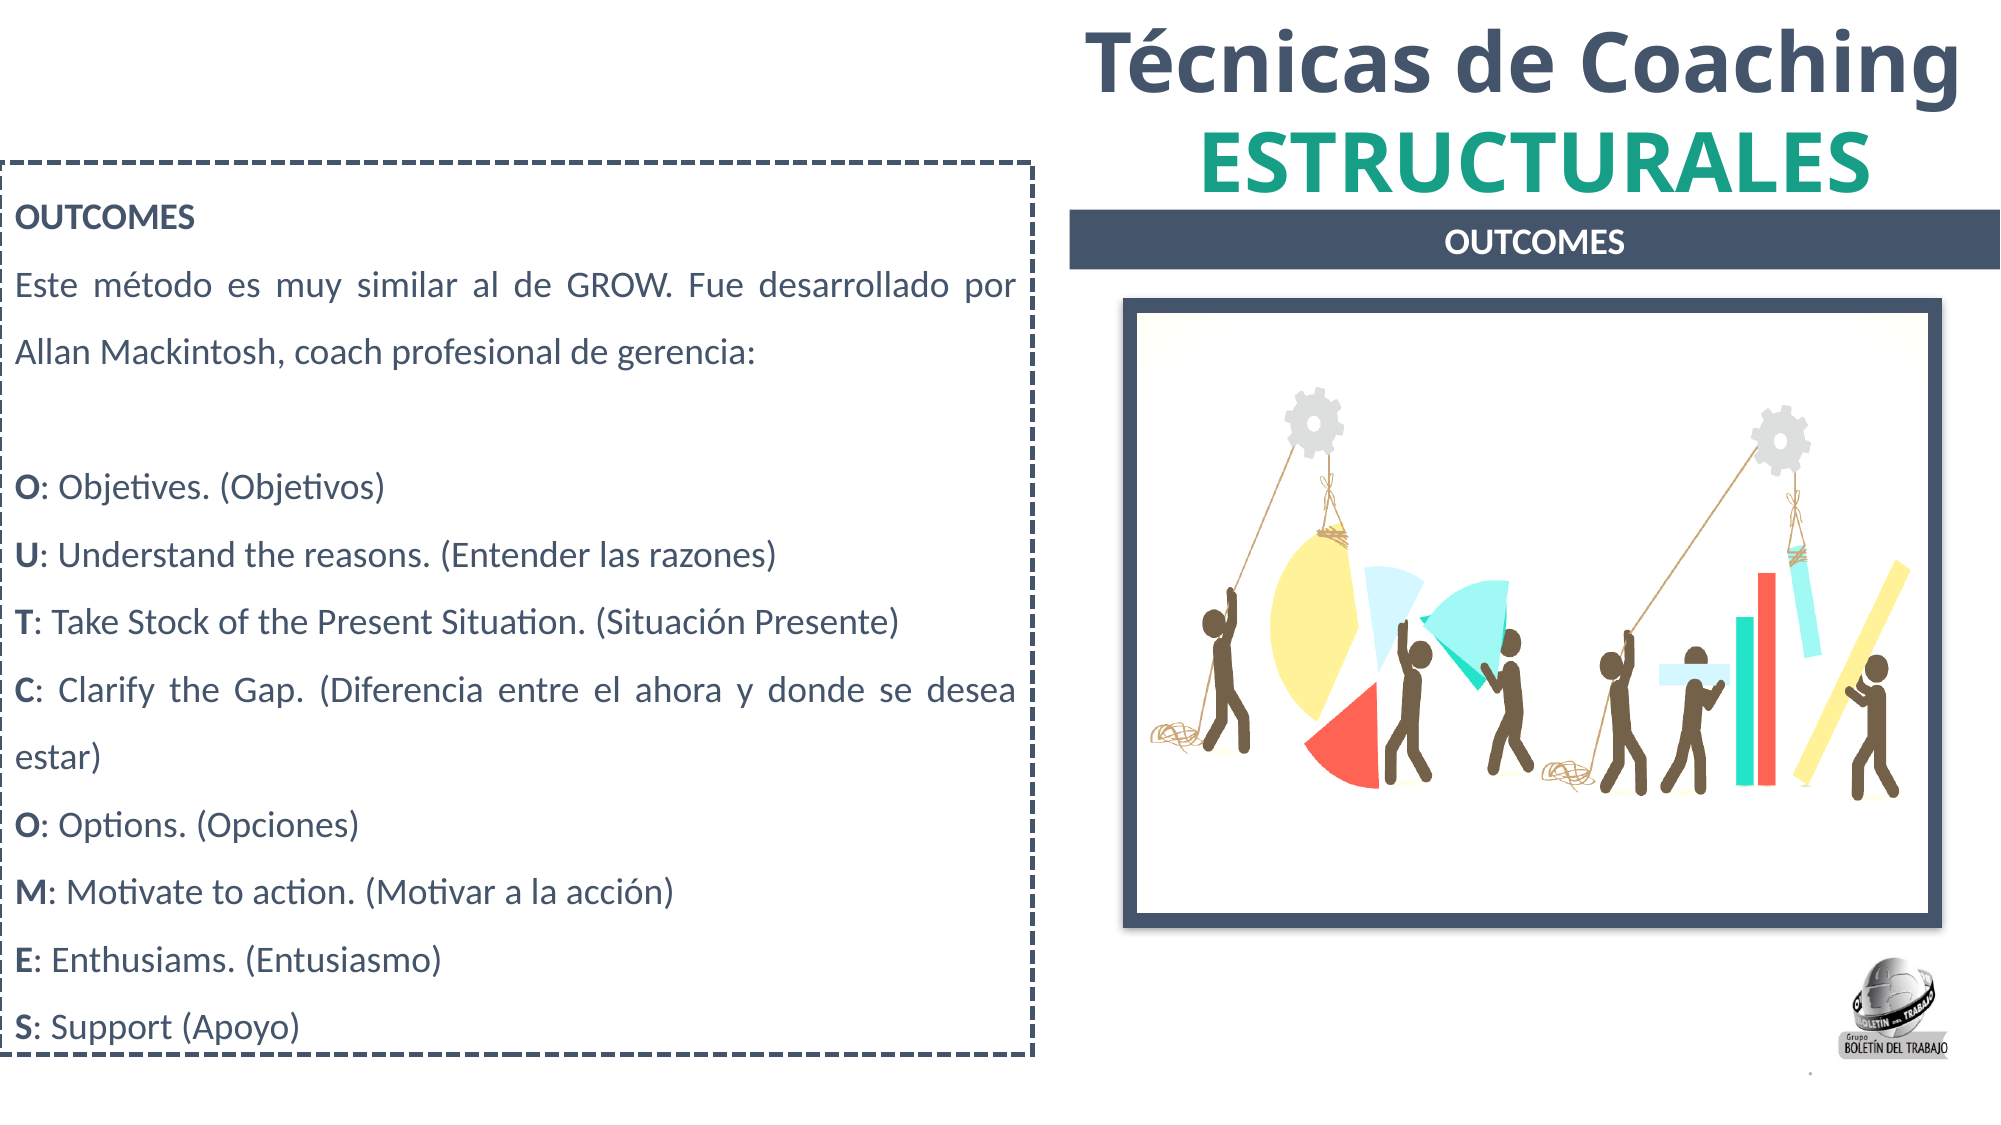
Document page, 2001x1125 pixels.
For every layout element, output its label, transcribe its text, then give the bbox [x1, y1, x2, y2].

text_box OUTCOMES Este método es muy similar al de GROW. Fue desarrollado por Allan Mackintosh, coach profesional de gerencia: O: Objetives. (Objetivos) U: Understand the reasons. (Entender las razones) T: Take Stock of the Present Situation. (Situación Presente) C: Clarify the Gap. (Diferencia entre el ahora y donde se desea estar) O: Options. (Opciones) M: Motivate to action. (Motivar a la acción) E: Enthusiams. (Entusiasmo) S: Support (Apoyo) [0, 161, 1034, 1056]
picture [1137, 312, 1928, 914]
text_box . [1804, 1048, 1821, 1083]
text_box OUTCOMES [1069, 209, 2000, 270]
text_box Técnicas de Coaching ESTRUCTURALES [1069, 5, 2000, 209]
picture [1836, 955, 1949, 1064]
